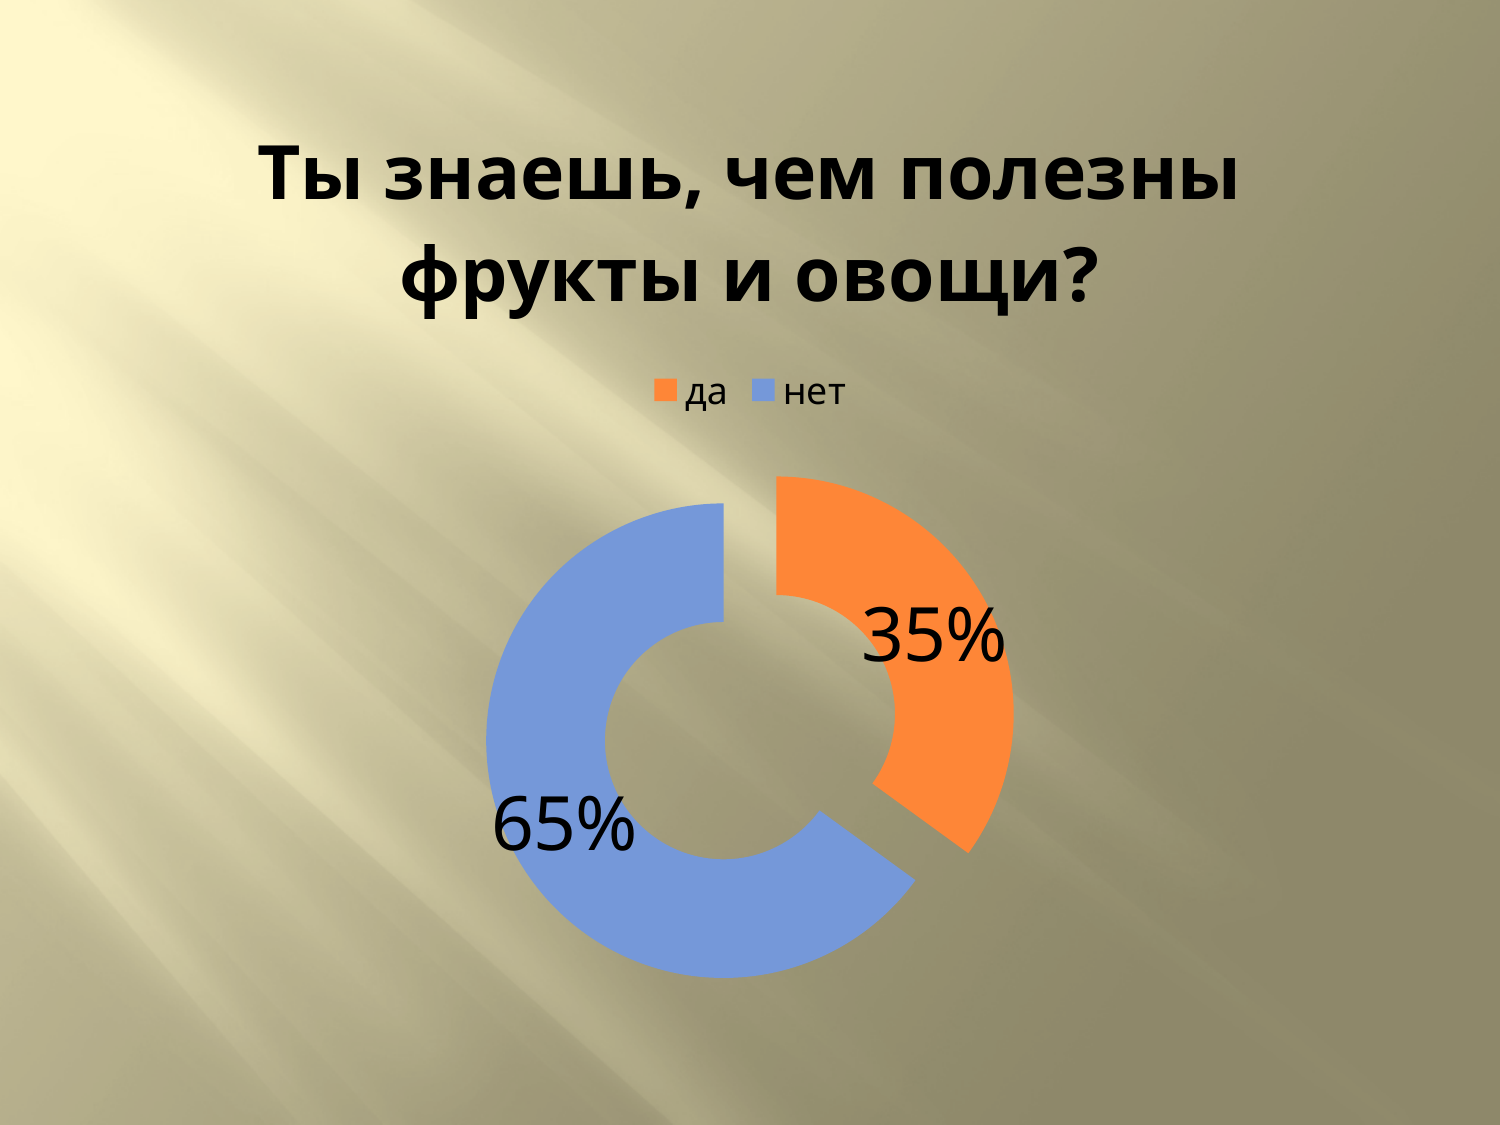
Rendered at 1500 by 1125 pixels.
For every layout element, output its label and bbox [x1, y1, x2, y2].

chart [81, 70, 1419, 1032]
